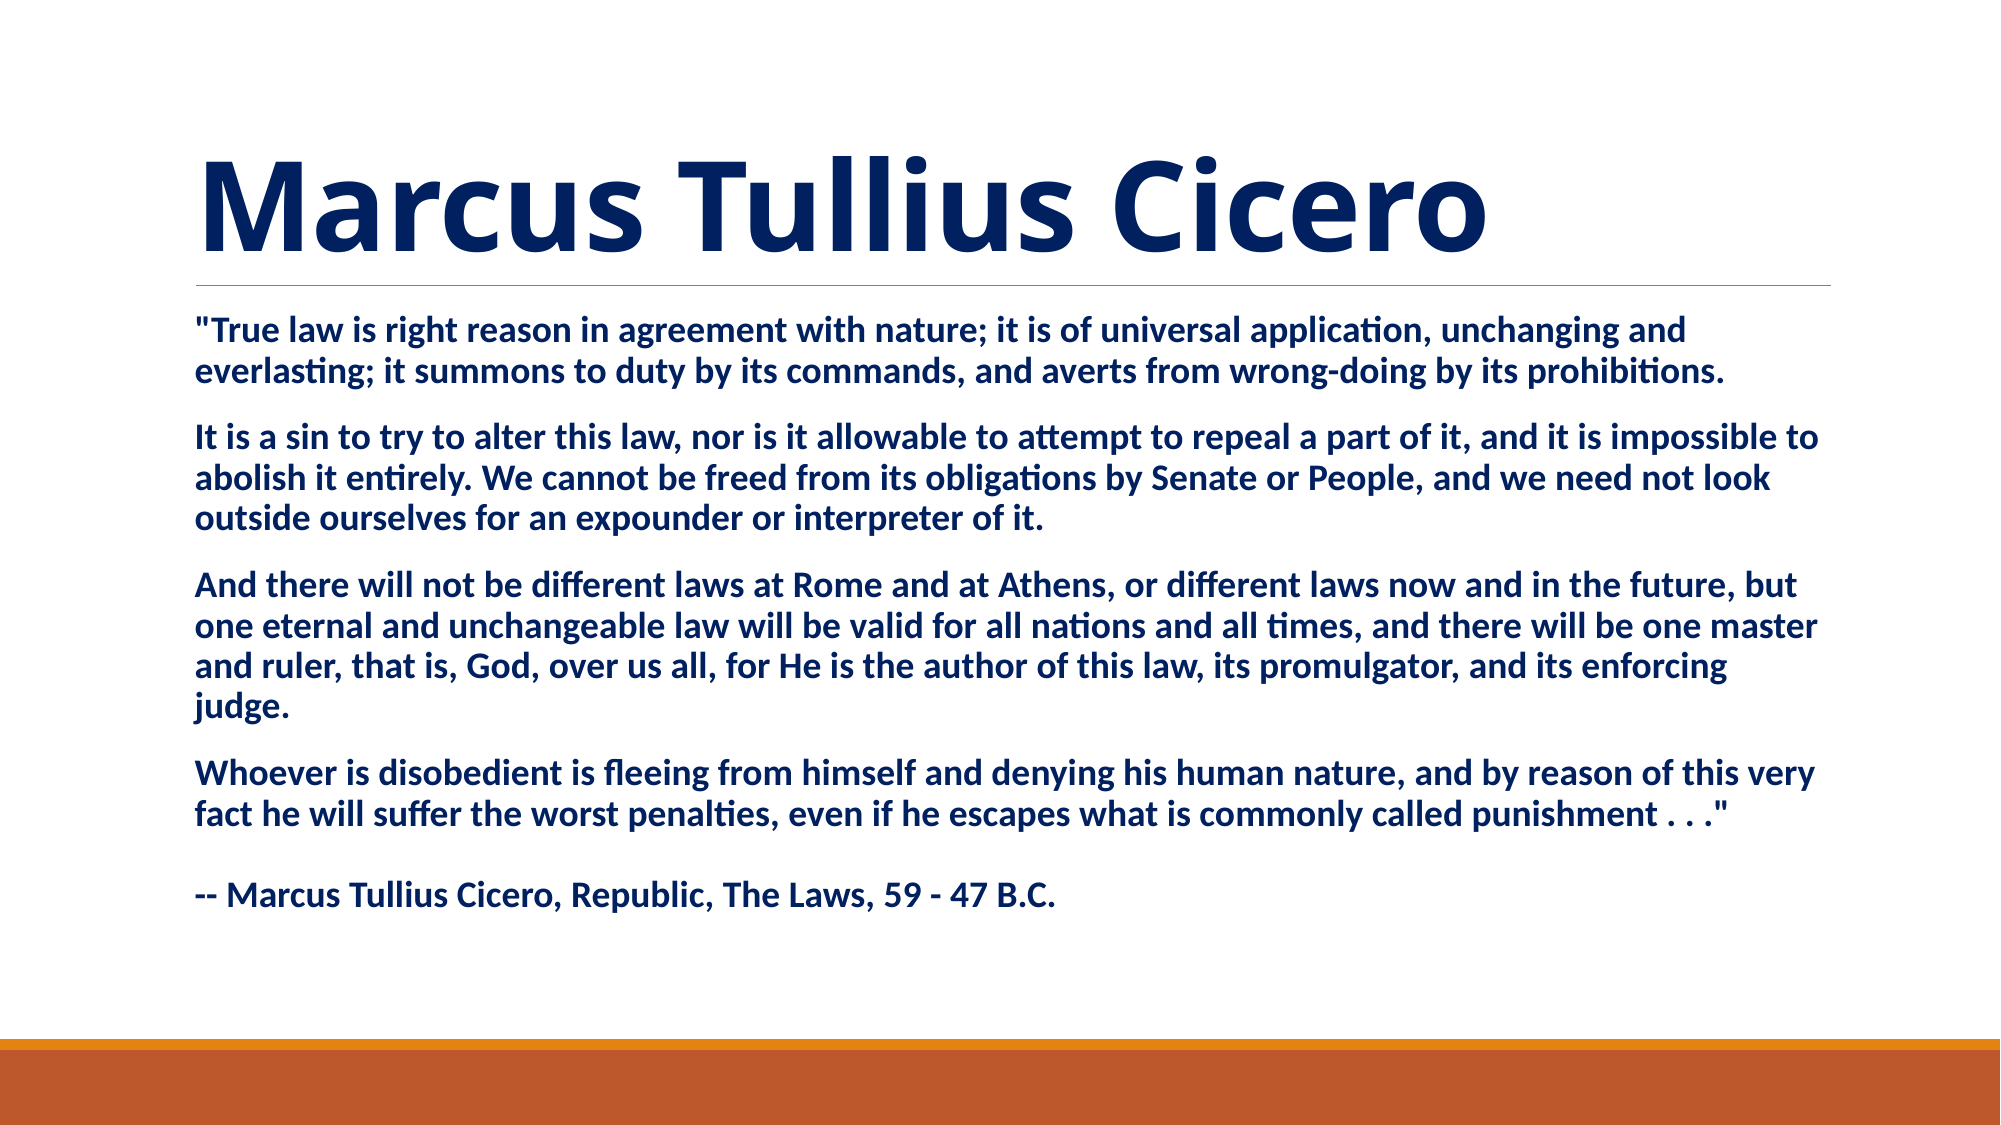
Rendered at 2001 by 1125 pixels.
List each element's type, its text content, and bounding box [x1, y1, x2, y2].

title Marcus Tullius Cicero [180, 47, 1830, 285]
list "True law is right reason in agreement with nature; it is of universal application, unchanging and everlasting; it summons to duty by its commands, and averts from wrong-doing by its prohibitions. It is a sin to try to alter this law, nor is it allowable to attempt to repeal a part of it, and it is impossible to abolish it entirely. We cannot be freed from its obligations by Senate or People, and we need not look outside ourselves for an expounder or interpreter of it. And there will not be different laws at Rome and at Athens, or different laws now and in the future, but one eternal and unchangeable law will be valid for all nations and all times, and there will be one master and ruler, that is, God, over us all, for He is the author of this law, its promulgator, and its enforcing judge. Whoever is disobedient is fleeing from himself and denying his human nature, and by reason of this very fact he will suffer the worst penalties, even if he escapes what is commonly called punishment . . ." -- Marcus Tullius Cicero, Republic, The Laws, 59 - 47 B.C. [180, 302, 1830, 998]
